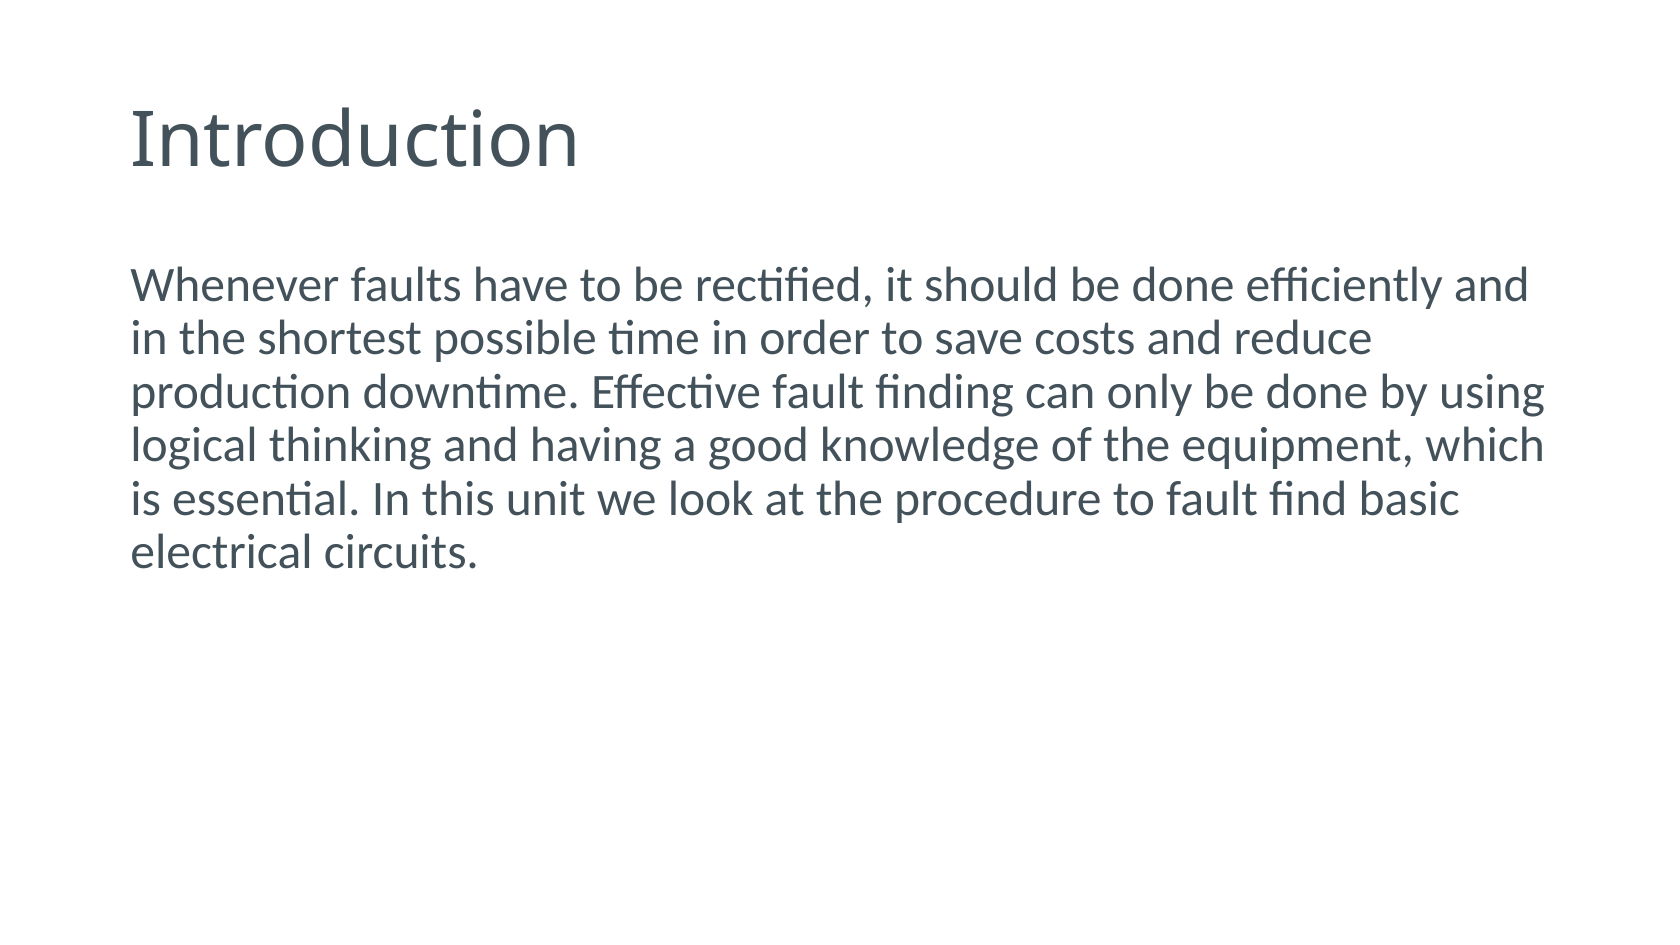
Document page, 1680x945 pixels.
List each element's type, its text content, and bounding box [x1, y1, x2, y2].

title Introduction [115, 50, 1565, 233]
list Whenever faults have to be rectified, it should be done efficiently and in the shortest possible time in order to save costs and reduce production downtime. Effective fault finding can only be done by using logical thinking and having a good knowledge of the equipment, which is essential. In this unit we look at the procedure to fault find basic electrical circuits. [115, 251, 1565, 588]
